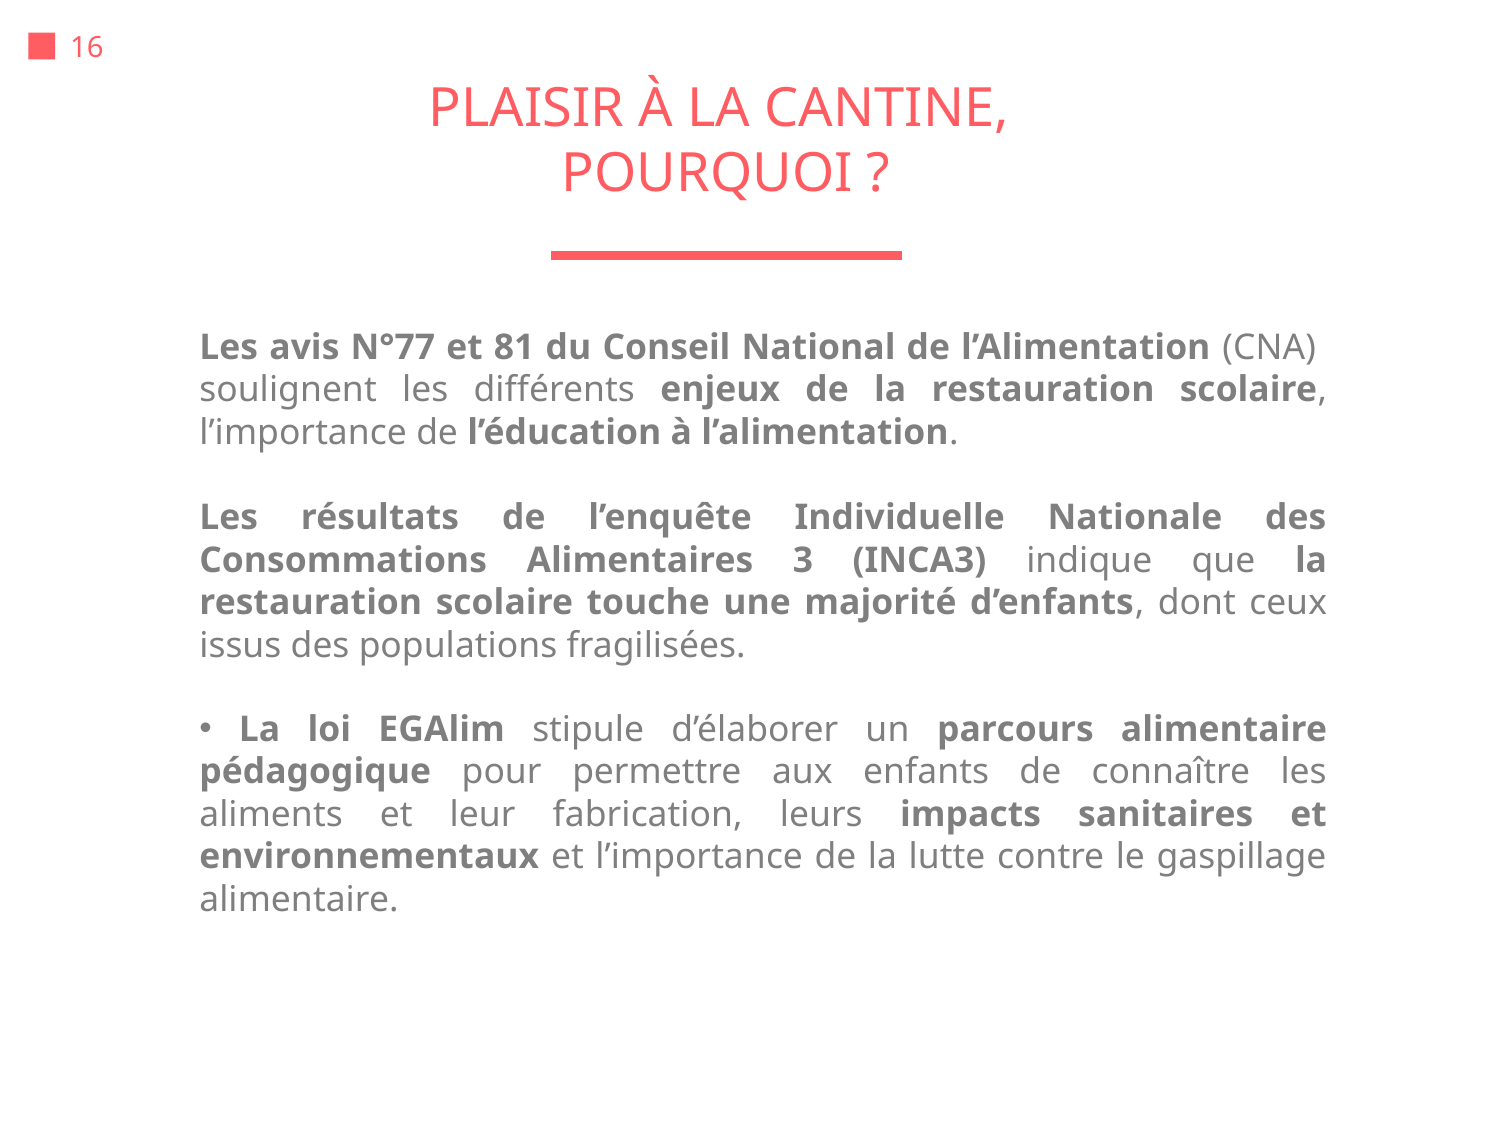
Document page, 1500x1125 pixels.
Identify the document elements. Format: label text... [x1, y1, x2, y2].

title PLAISIR À LA CANTINE, POURQUOI ? [47, 113, 1406, 210]
text_box Les avis N°77 et 81 du Conseil National de l’Alimentation (CNA) soulignent les différents enjeux de la restauration scolaire, l’importance de l’éducation à l’alimentation. Les résultats de l’enquête Individuelle Nationale des Consommations Alimentaires 3 (INCA3) indique que la restauration scolaire touche une majorité d’enfants, dont ceux issus des populations fragilisées. La loi EGAlim stipule d’élaborer un parcours alimentaire pédagogique pour permettre aux enfants de connaître les aliments et leur fabrication, leurs impacts sanitaires et environnementaux et l’importance de la lutte contre le gaspillage alimentaire. [184, 316, 1343, 926]
